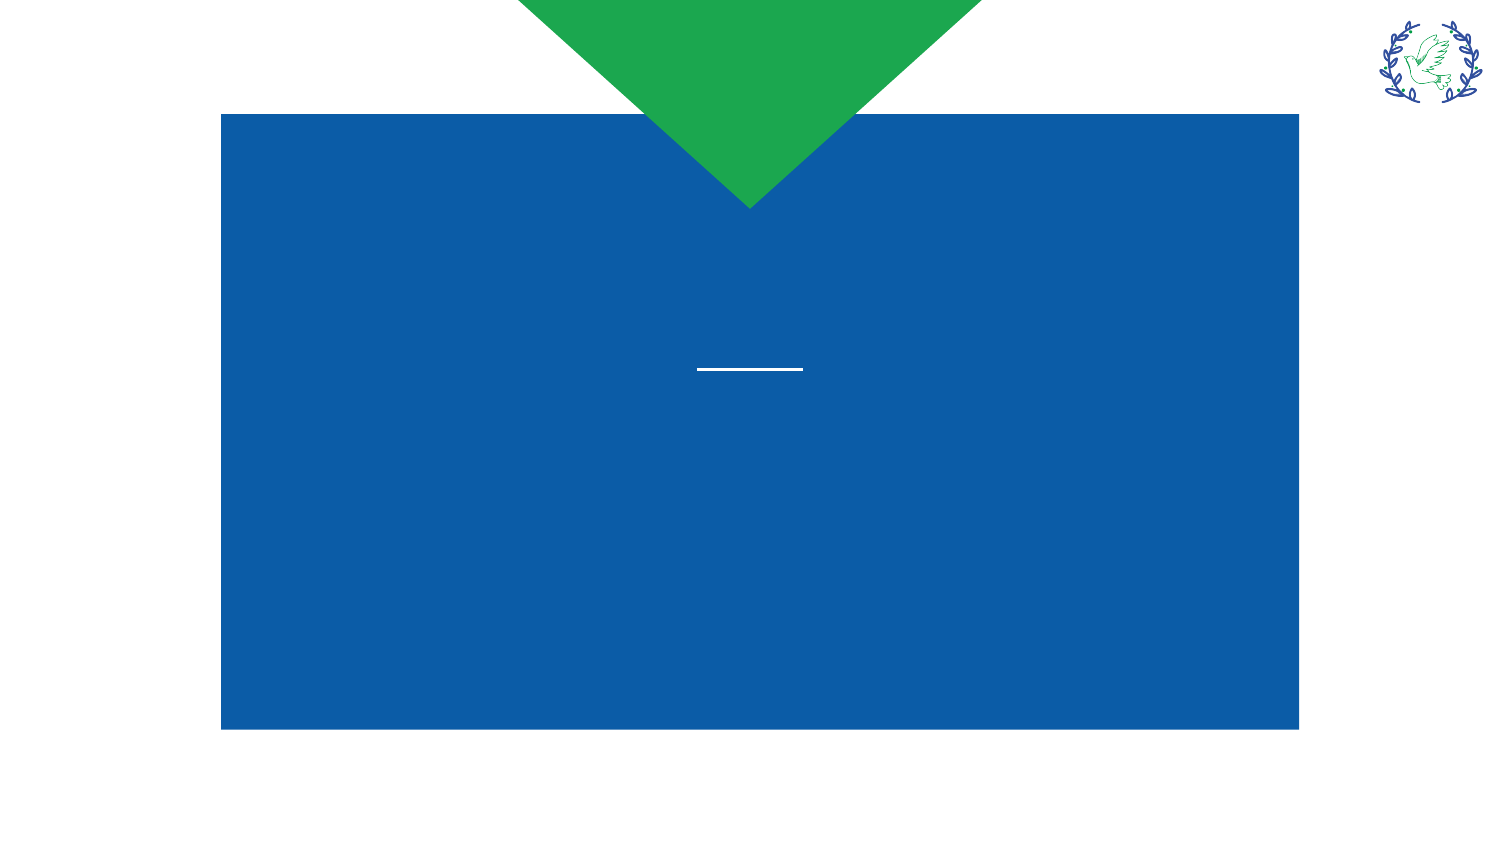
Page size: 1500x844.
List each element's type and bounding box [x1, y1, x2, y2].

picture [1373, 18, 1488, 115]
